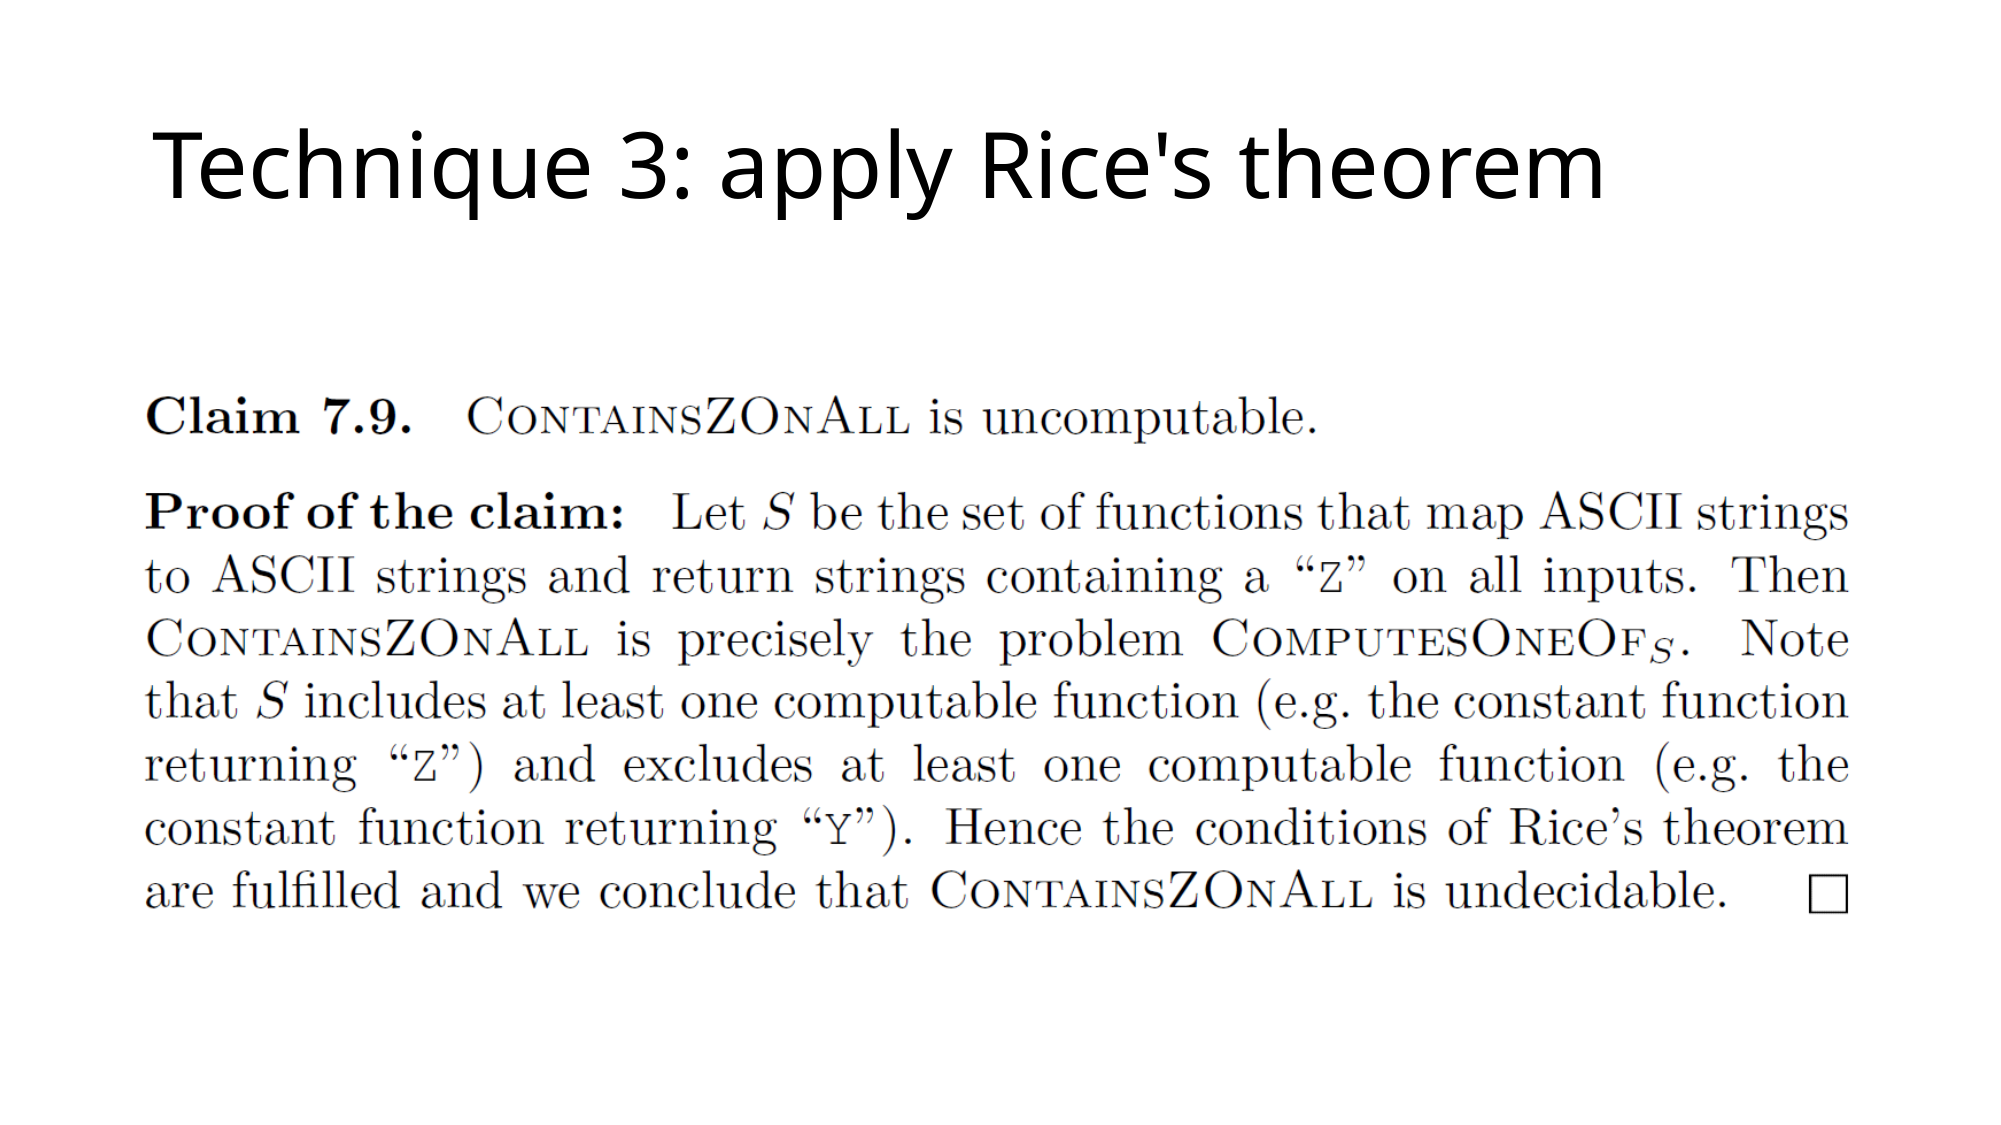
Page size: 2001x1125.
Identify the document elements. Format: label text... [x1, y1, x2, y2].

title Technique 3: apply Rice's theorem [137, 59, 1863, 278]
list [137, 385, 1863, 928]
